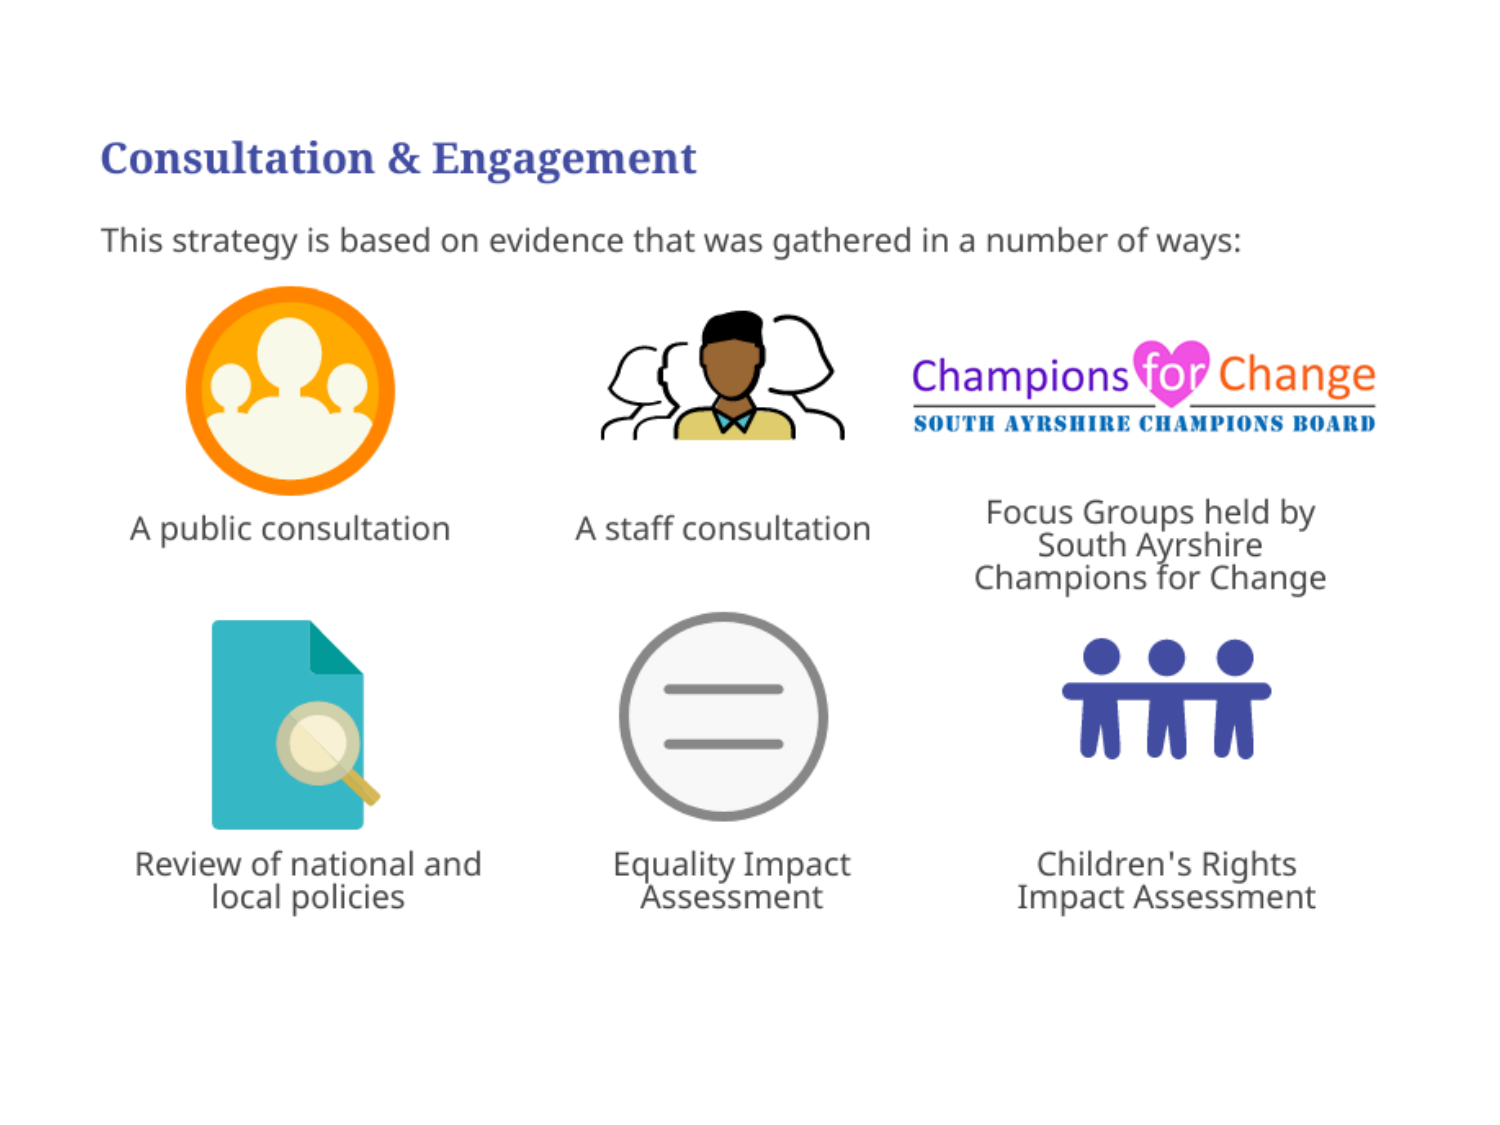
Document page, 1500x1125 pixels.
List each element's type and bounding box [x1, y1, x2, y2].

picture [88, 113, 1397, 997]
